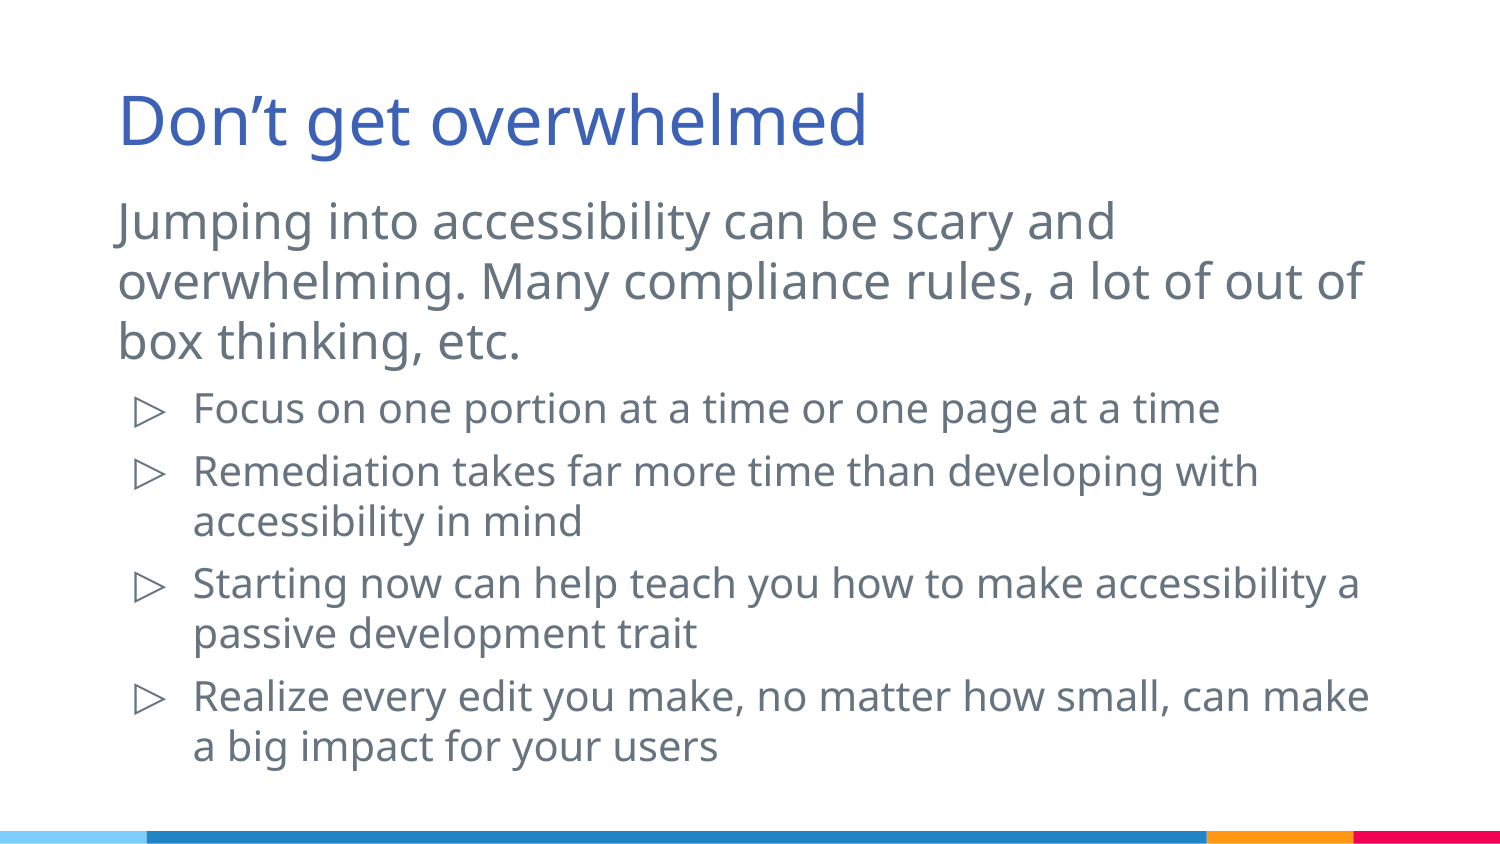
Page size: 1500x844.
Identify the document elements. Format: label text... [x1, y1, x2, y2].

list Jumping into accessibility can be scary and overwhelming. Many compliance rules, a lot of out of box thinking, etc. Focus on one portion at a time or one page at a time Remediation takes far more time than developing with accessibility in mind Starting now can help teach you how to make accessibility a passive development trait Realize every edit you make, no matter how small, can make a big impact for your users [102, 174, 1398, 758]
title Don’t get overwhelmed [102, 33, 1163, 175]
